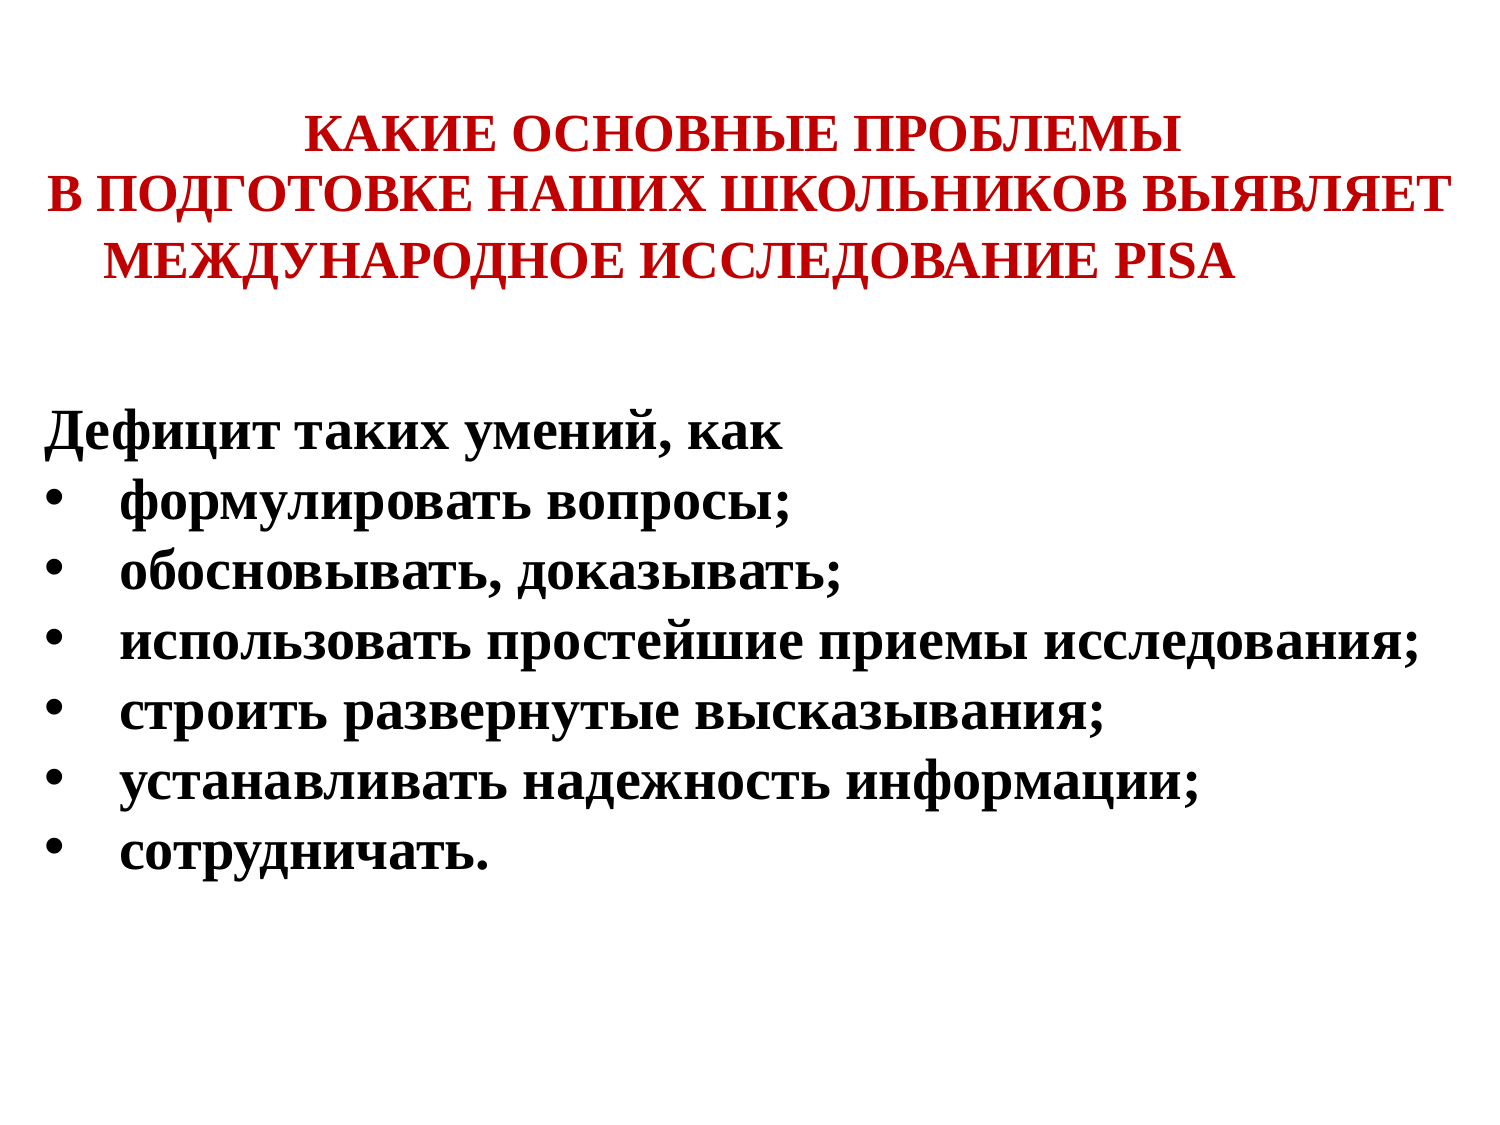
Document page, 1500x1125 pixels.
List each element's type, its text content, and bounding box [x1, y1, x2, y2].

text_box Дефицит таких умений, как формулировать вопросы; обосновывать, доказывать; использовать простейшие приемы исследования; строить развернутые высказывания; устанавливать надежность информации; сотрудничать. [29, 383, 1471, 959]
text_box Какие основные проблемы в подготовке наших школьников выявляет международнОе исследованиЕ PISA PISA? [29, 66, 1471, 336]
